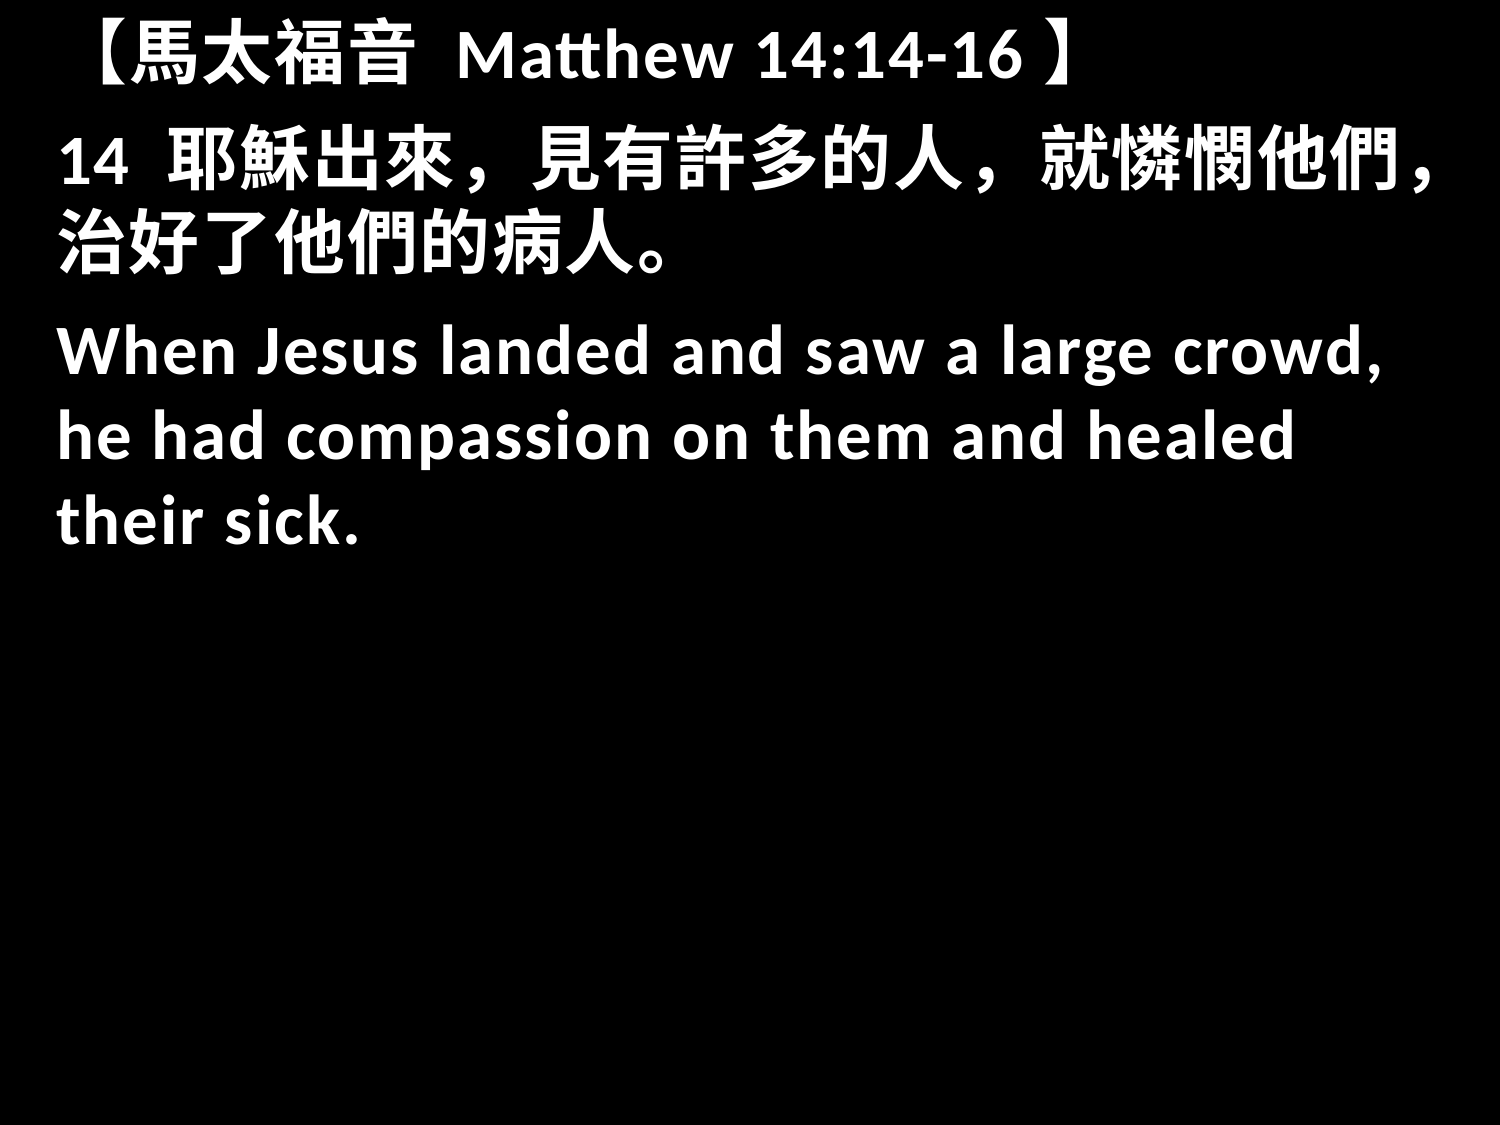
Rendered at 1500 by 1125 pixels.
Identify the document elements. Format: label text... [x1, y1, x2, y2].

subtitle 【馬太福音 Matthew 14:14-16】 14 耶穌出來，見有許多的人，就憐憫他們，治好了他們的病人。 When Jesus landed and saw a large crowd, he had compassion on them and healed their sick. [41, 0, 1459, 1125]
